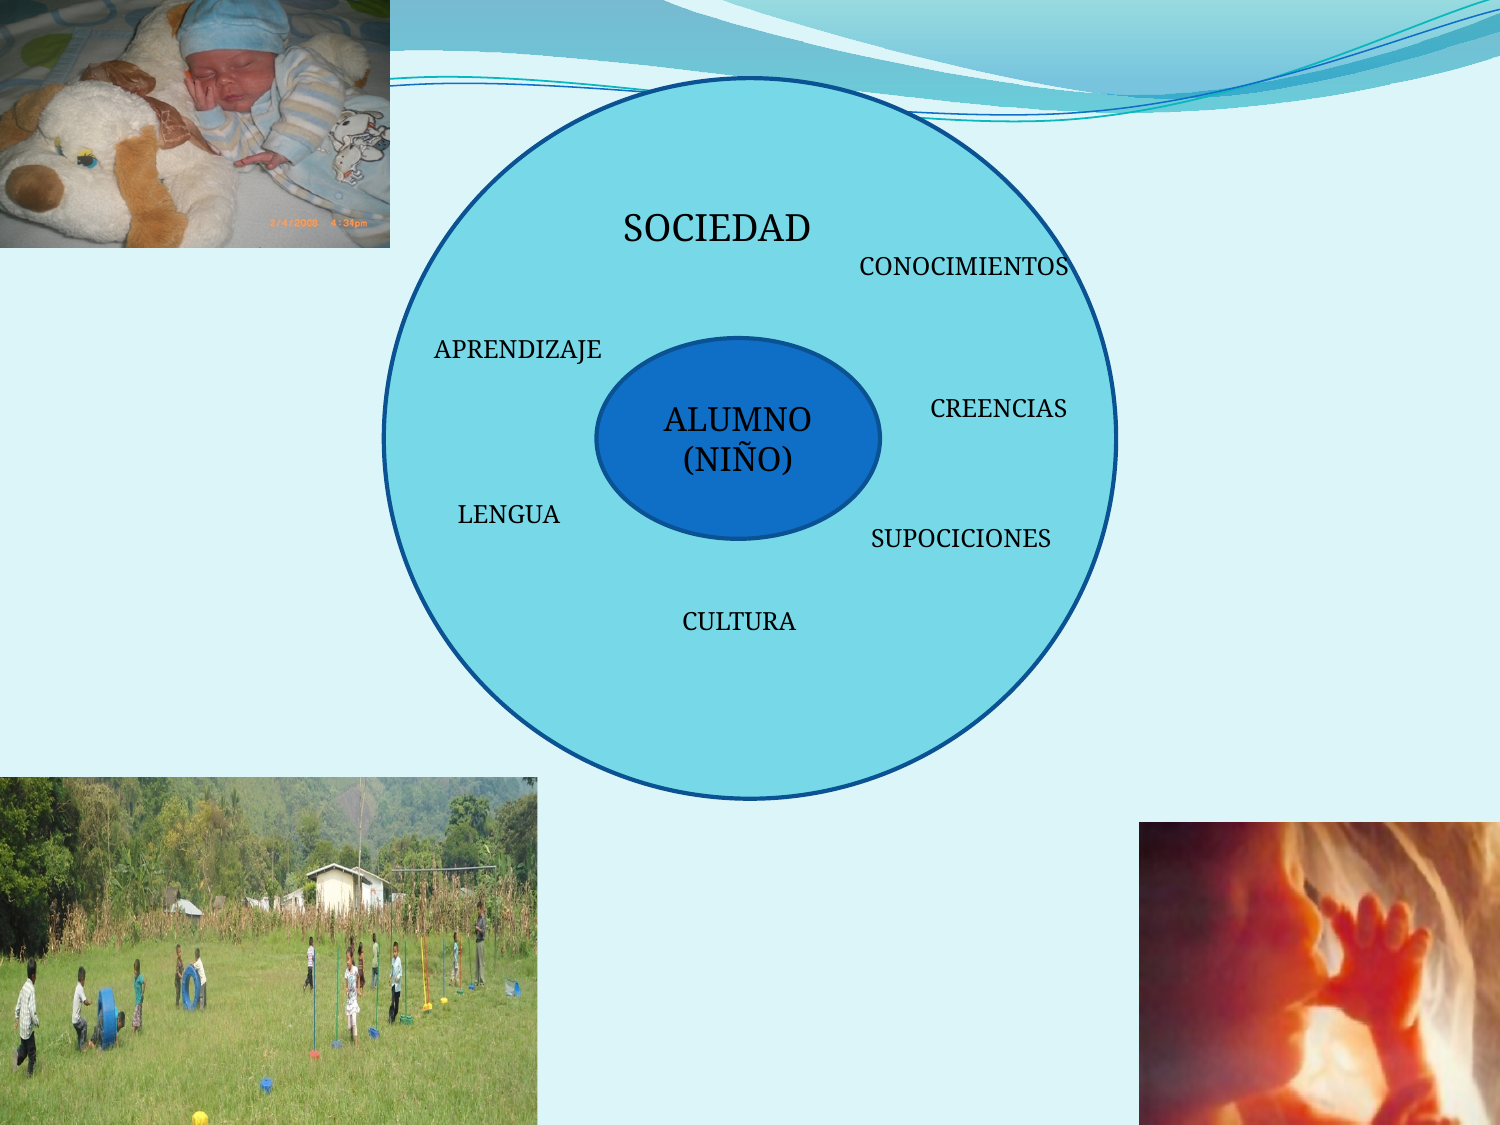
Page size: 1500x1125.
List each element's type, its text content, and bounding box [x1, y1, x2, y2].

picture [1139, 822, 1500, 1125]
text_box CONOCIMIENTOS [844, 243, 1117, 289]
text_box APRENDIZAJE [419, 326, 620, 371]
picture [0, 0, 390, 249]
text_box CREENCIAS [915, 385, 1117, 430]
text_box [381, 76, 1119, 801]
text_box CULTURA [667, 597, 845, 643]
picture [0, 777, 538, 1125]
text_box LENGUA [442, 491, 644, 537]
text_box SUPOCICIONES [856, 515, 1081, 560]
text_box ALUMNO (NIÑO) [594, 335, 883, 541]
text_box SOCIEDAD [608, 196, 880, 256]
